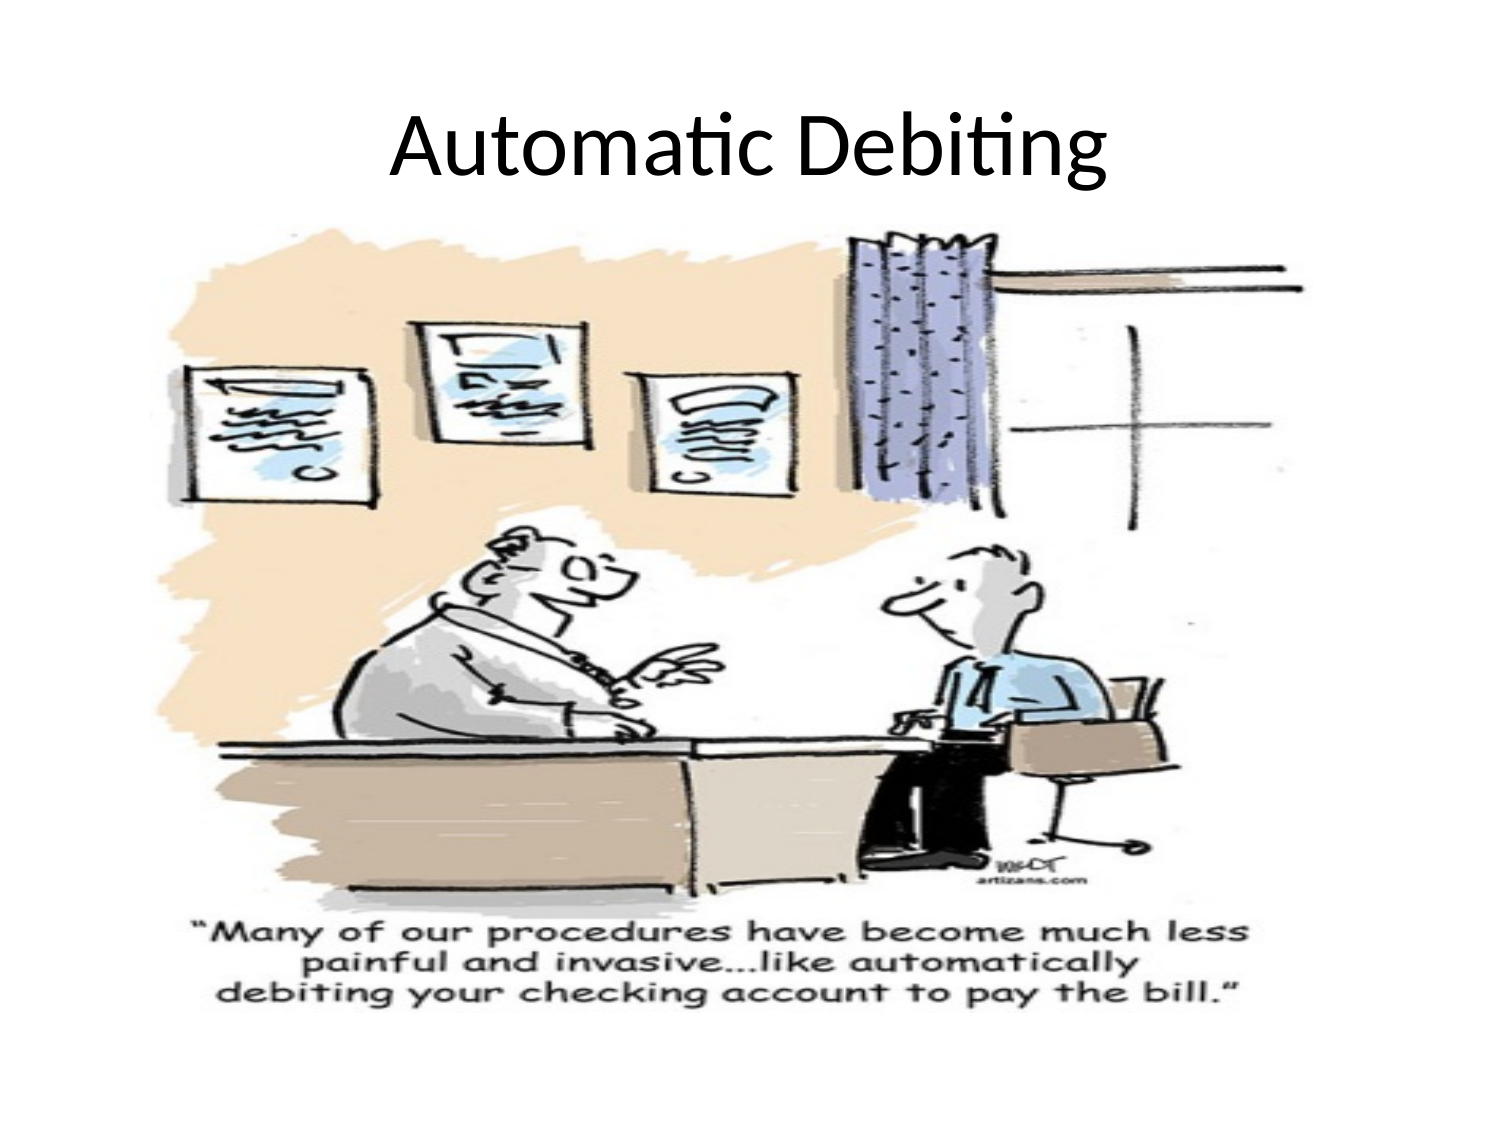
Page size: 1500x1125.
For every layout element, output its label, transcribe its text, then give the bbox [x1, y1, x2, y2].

title Automatic Debiting [75, 45, 1425, 233]
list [149, 224, 1313, 1013]
